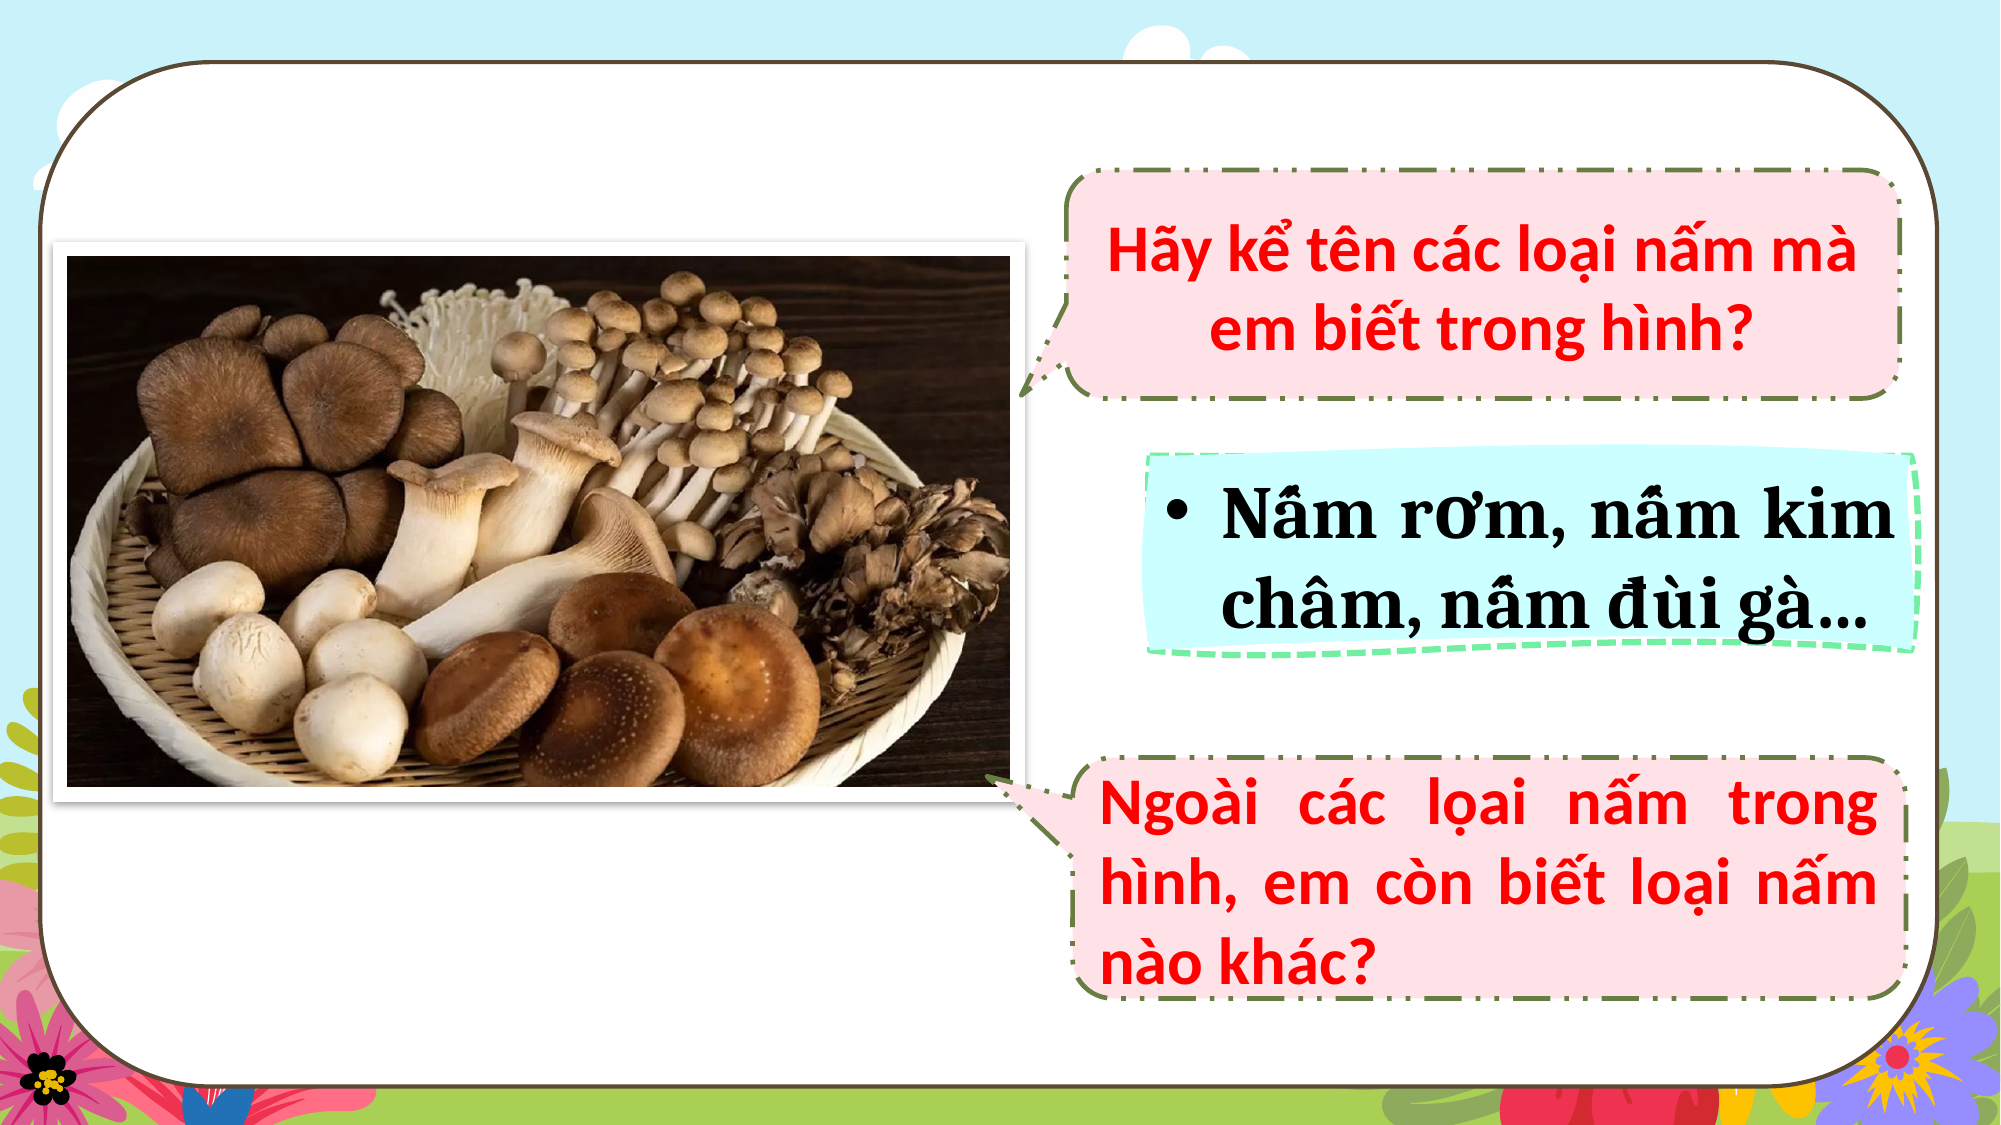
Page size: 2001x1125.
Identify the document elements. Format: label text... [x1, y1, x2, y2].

text_box [38, 60, 1940, 1089]
text_box Ngoài các lọai nấm trong hình, em còn biết loại nấm nào khác? [1007, 755, 1909, 1001]
text_box Hãy kể tên các loại nấm mà em biết trong hình? [1020, 167, 1902, 401]
picture [66, 256, 1011, 788]
text_box Nấm rơm, nấm kim châm, nấm đùi gà… [1141, 444, 1917, 651]
